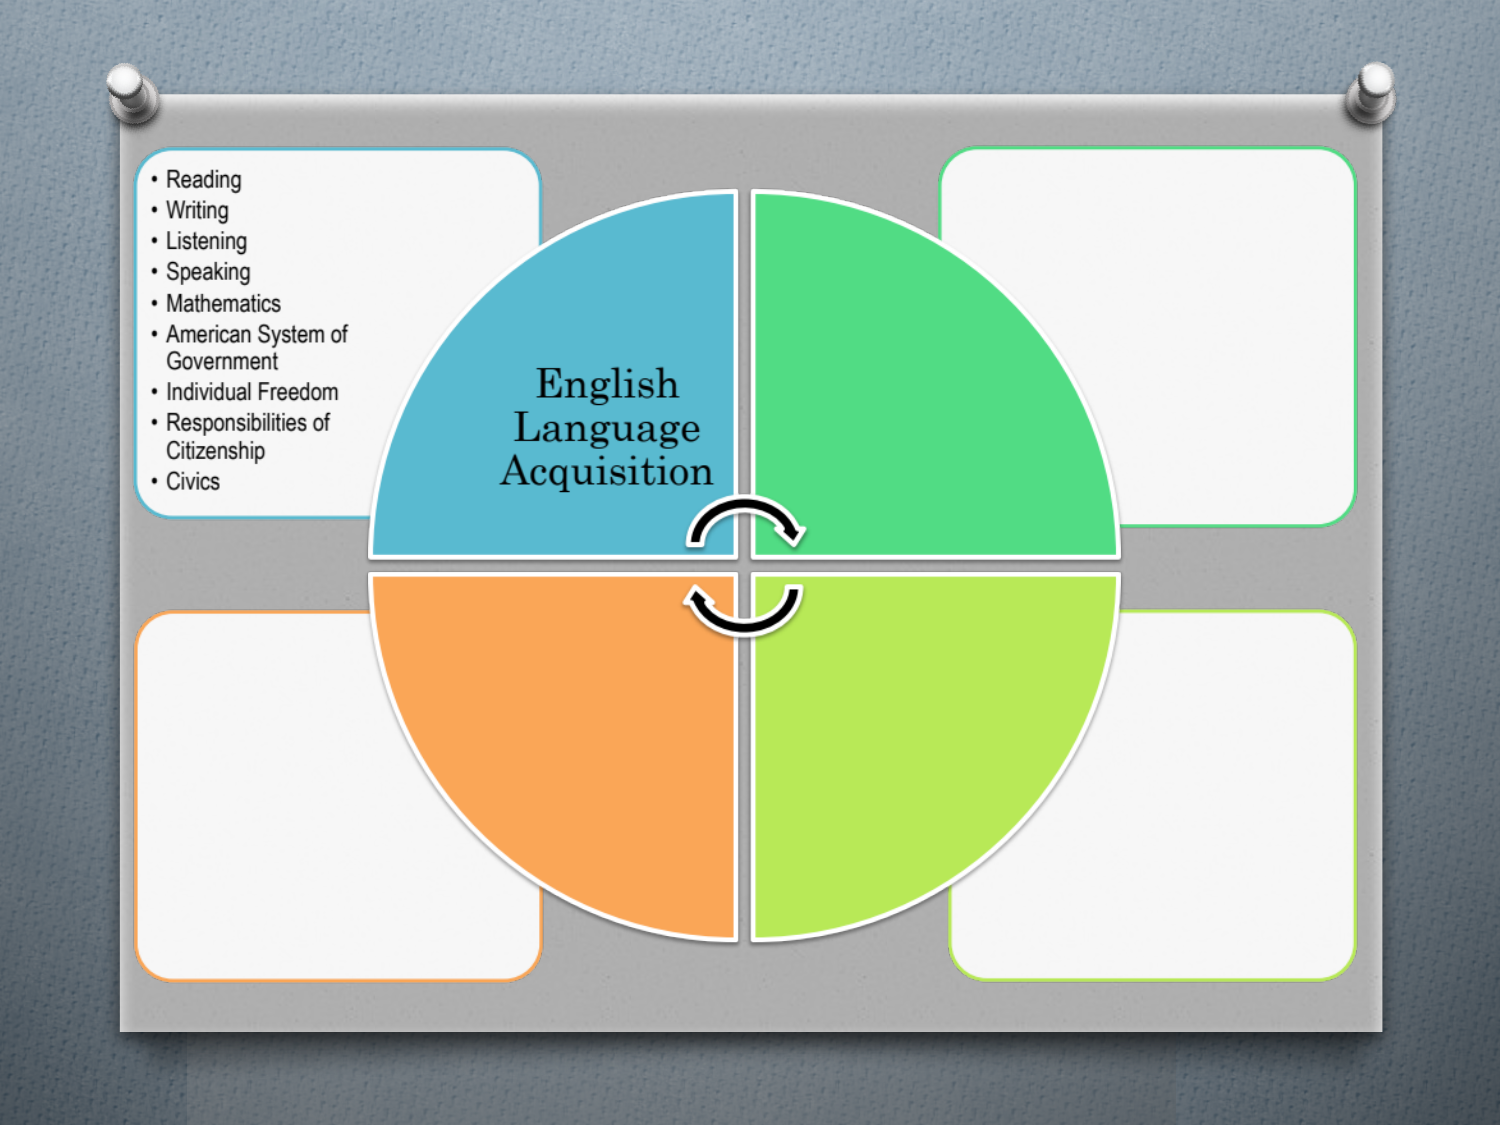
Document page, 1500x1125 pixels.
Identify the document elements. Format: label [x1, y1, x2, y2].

picture [1317, 35, 1439, 147]
picture [75, 29, 198, 142]
text_box [124, 142, 1374, 1020]
